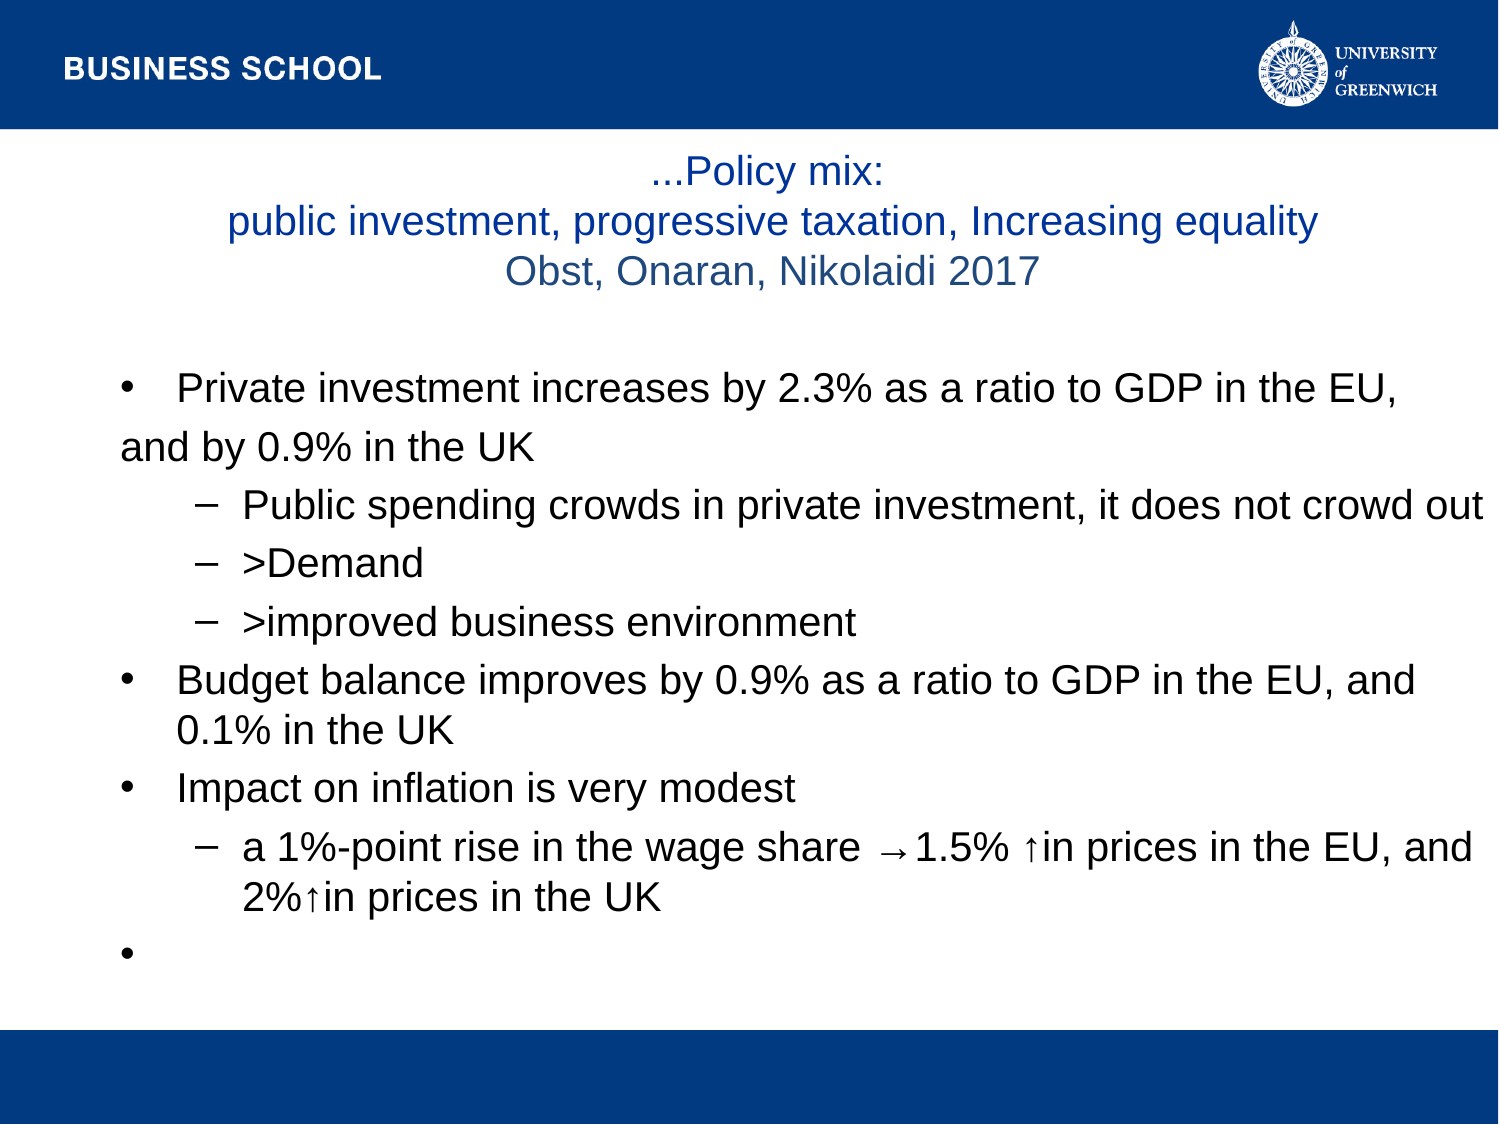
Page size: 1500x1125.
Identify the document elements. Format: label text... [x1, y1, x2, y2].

text_box ...Policy mix: public investment, progressive taxation, Increasing equality Obst, Onaran, Nikolaidi 2017 [17, 136, 1500, 352]
list Private investment increases by 2.3% as a ratio to GDP in the EU, and by 0.9% in the UK Public spending crowds in private investment, it does not crowd out >Demand >improved business environment Budget balance improves by 0.9% as a ratio to GDP in the EU, and 0.1% in the UK Impact on inflation is very modest a 1%-point rise in the wage share →1.5% ↑in prices in the EU, and 2%↑in prices in the UK [105, 353, 1500, 1125]
picture [0, 0, 1499, 1124]
